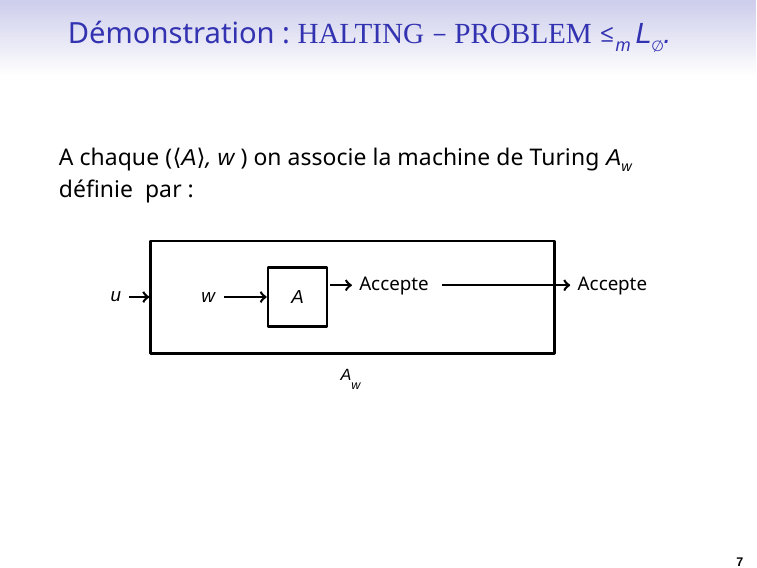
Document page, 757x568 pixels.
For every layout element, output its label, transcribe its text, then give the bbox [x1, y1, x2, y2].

title Démonstration : HALTING − PROBLEM ≤m L∅. [61, 9, 695, 108]
text_box Accepte [575, 269, 648, 294]
text_box A chaque (⟨A⟩, w ) on associe la machine de Turing Aw définie par : [50, 138, 690, 203]
picture [0, 0, 756, 74]
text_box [129, 240, 570, 354]
text_box 7 [730, 552, 750, 568]
text_box u [108, 281, 123, 306]
text_box Aw [334, 363, 369, 395]
